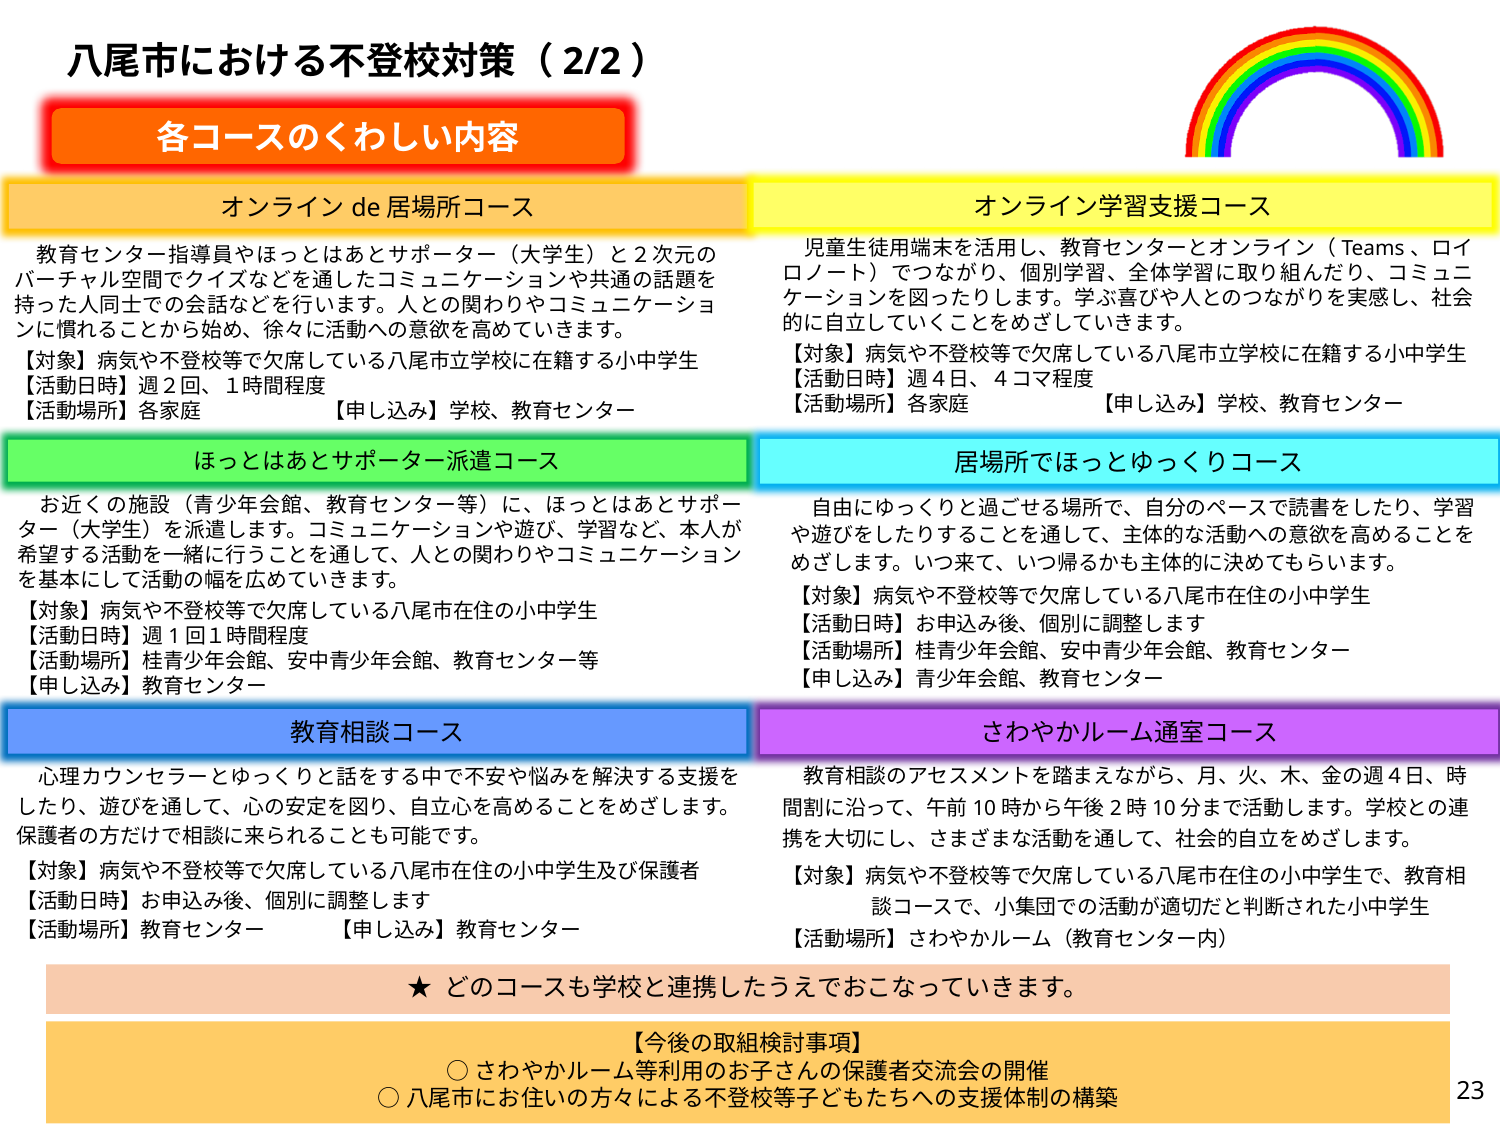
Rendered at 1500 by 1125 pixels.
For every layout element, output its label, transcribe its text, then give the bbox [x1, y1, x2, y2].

text_box さわやかルーム通室コース [760, 709, 1499, 755]
text_box 各コースのくわしい内容 [50, 107, 626, 165]
text_box 【今後の取組検討事項】 ○さわやかルーム等利用のお子さんの保護者交流会の開催 ○八尾市にお住いの方々による不登校等子どもたちへの支援体制の構築 [46, 1021, 1450, 1124]
text_box 居場所でほっとゆっくりコース [760, 438, 1499, 484]
text_box 八尾市における不登校対策（2/2） [51, 29, 1157, 90]
text_box ★ どのコースも学校と連携したうえでおこなっていきます。 [46, 964, 1450, 1014]
text_box 児童生徒用端末を活用し、教育センターとオンライン（Teams、ロイロノート）でつながり、個別学習、全体学習に取り組んだり、コミュニケーションを図ったりします。学ぶ喜びや人とのつながりを実感し、社会的に自立していくことをめざしていきます。 【対象】病気や不登校等で欠席している八尾市立学校に在籍する小中学生 【活動日時】週４日、４コマ程度 【活動場所】各家庭 【申し込み】学校、教育センター [768, 227, 1489, 424]
text_box ほっとはあとサポーター派遣コース [8, 439, 747, 482]
text_box 自由にゆっくりと過ごせる場所で、自分のペースで読書をしたり、学習や遊びをしたりすることを通して、主体的な活動への意欲を高めることをめざします。いつ来て、いつ帰るかも主体的に決めてもらいます。 【対象】病気や不登校等で欠席している八尾市在住の小中学生 【活動日時】お申込み後、個別に調整します 【活動場所】桂青少年会館、安中青少年会館、教育センター 【申し込み】青少年会館、教育センター [776, 484, 1491, 698]
text_box 教育センター指導員やほっとはあとサポーター（大学生）と２次元のバーチャル空間でクイズなどを通したコミュニケーションや共通の話題を持った人同士での会話などを行います。人との関わりやコミュニケーションに慣れることから始め、徐々に活動への意欲を高めていきます。 【対象】病気や不登校等で欠席している八尾市立学校に在籍する小中学生 【活動日時】週２回、１時間程度 【活動場所】各家庭 【申し込み】学校、教育センター [0, 241, 732, 427]
slide_number 22 [1450, 1061, 1500, 1122]
text_box オンラインde居場所コース [8, 184, 741, 229]
text_box お近くの施設（青少年会館、教育センター等）に、ほっとはあとサポーター（大学生）を派遣します。コミュニケーションや遊び、学習など、本人が希望する活動を一緒に行うことを通して、人との関わりやコミュニケーションを基本にして活動の幅を広めていきます。 【対象】病気や不登校等で欠席している八尾市在住の小中学生 【活動日時】週1回１時間程度 【活動場所】桂青少年会館、安中青少年会館、教育センター等 【申し込み】教育センター [3, 484, 757, 697]
text_box 教育相談のアセスメントを踏まえながら、月、火、木、金の週４日、時間割に沿って、午前10時から午後2時10分まで活動します。学校との連携を大切にし、さまざまな活動を通して、社会的自立をめざします。 【対象】病気や不登校等で欠席している八尾市在住の小中学生で、教育相談コースで、小集団での活動が適切だと判断された小中学生 【活動場所】さわやかルーム（教育センター内） [768, 749, 1500, 958]
text_box 心理カウンセラーとゆっくりと話をする中で不安や悩みを解決する支援をしたり、遊びを通して、心の安定を図り、自立心を高めることをめざします。保護者の方だけで相談に来られることも可能です。 【対象】病気や不登校等で欠席している八尾市在住の小中学生及び保護者 【活動日時】お申込み後、個別に調整します 【活動場所】教育センター 【申し込み】教育センター [1, 752, 756, 949]
text_box 教育相談コース [8, 709, 747, 752]
text_box オンライン学習支援コース [753, 182, 1492, 228]
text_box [1157, 0, 1449, 184]
